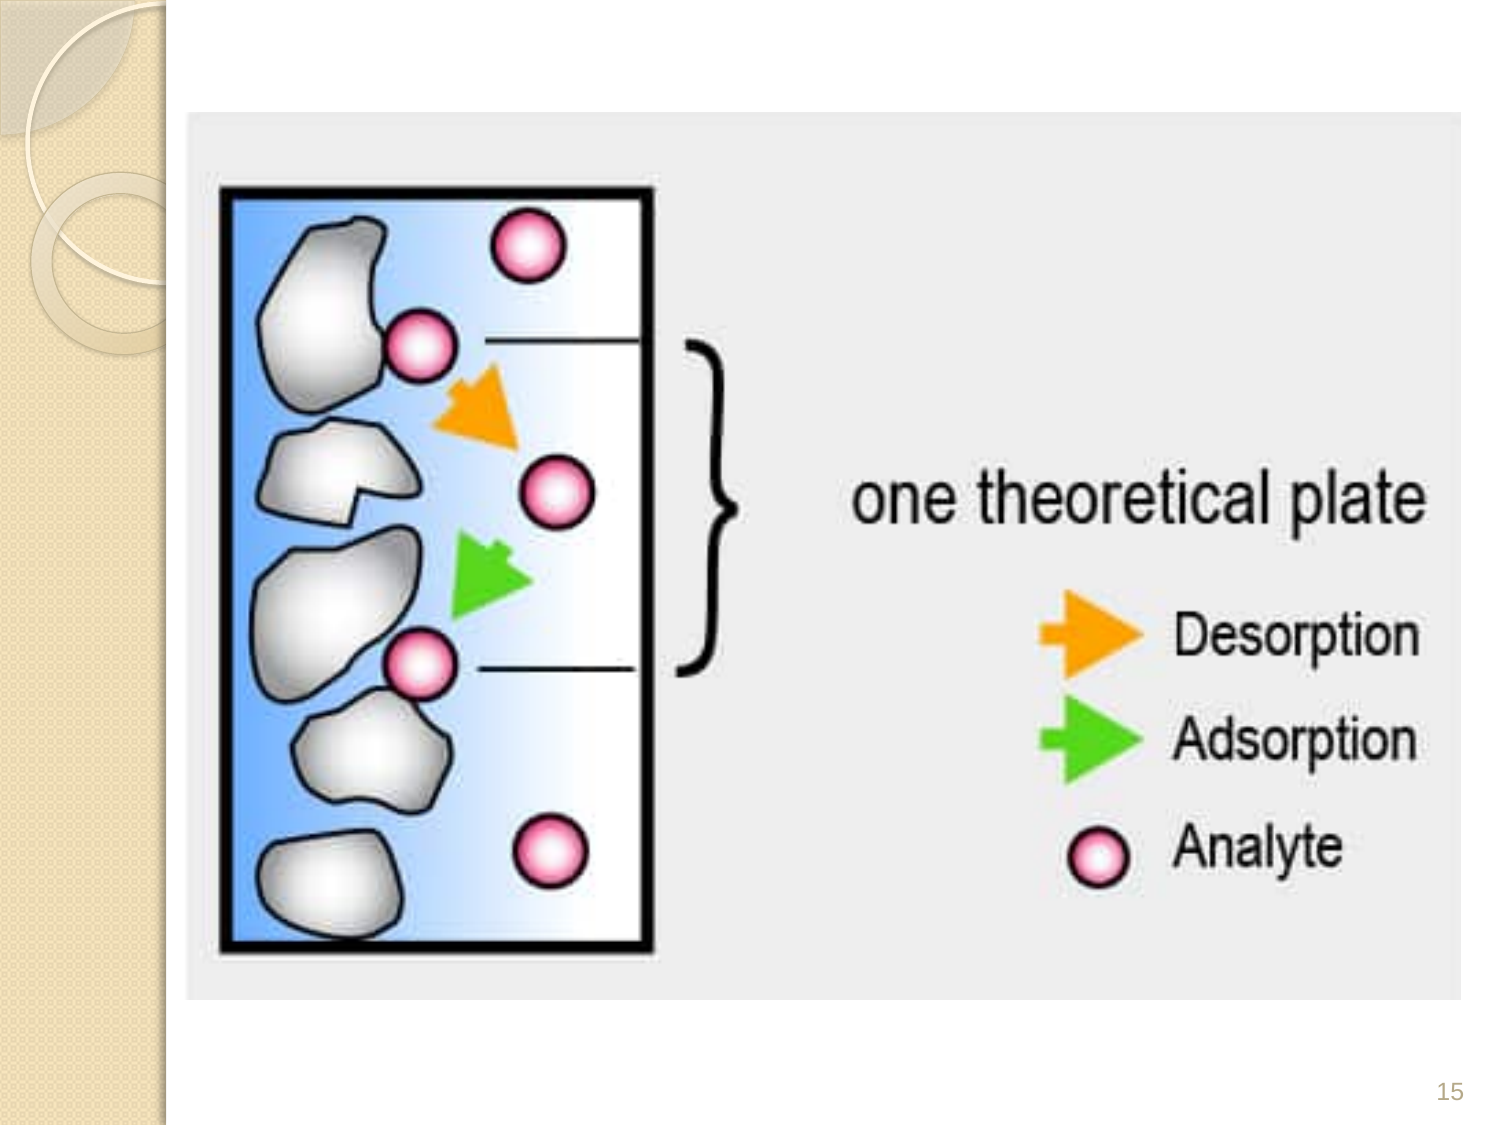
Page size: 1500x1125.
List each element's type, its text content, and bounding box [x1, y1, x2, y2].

picture [174, 112, 1462, 1001]
slide_number 15 [1413, 1034, 1488, 1113]
